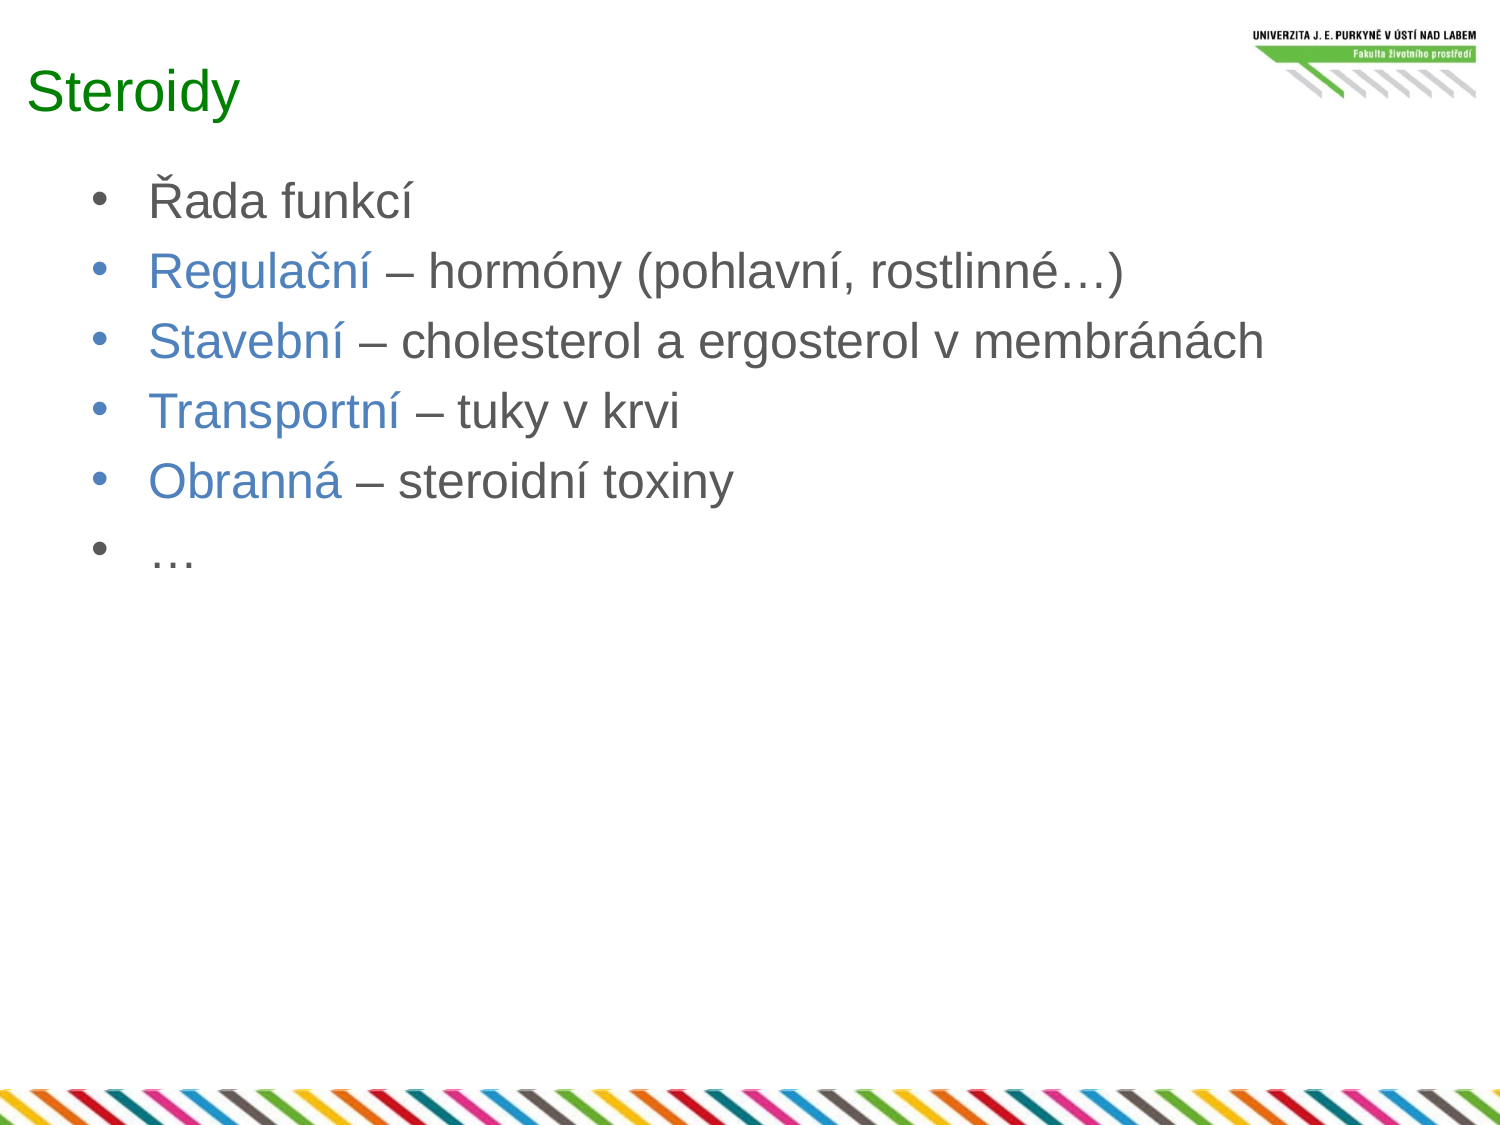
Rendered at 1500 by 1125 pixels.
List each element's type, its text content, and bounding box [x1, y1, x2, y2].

picture [1246, 20, 1482, 106]
title Steroidy [11, 11, 1223, 164]
picture [0, 1089, 1500, 1125]
list Řada funkcí Regulační – hormóny (pohlavní, rostlinné…) Stavební – cholesterol a ergosterol v membránách Transportní – tuky v krvi Obranná – steroidní toxiny … [76, 160, 1427, 1024]
